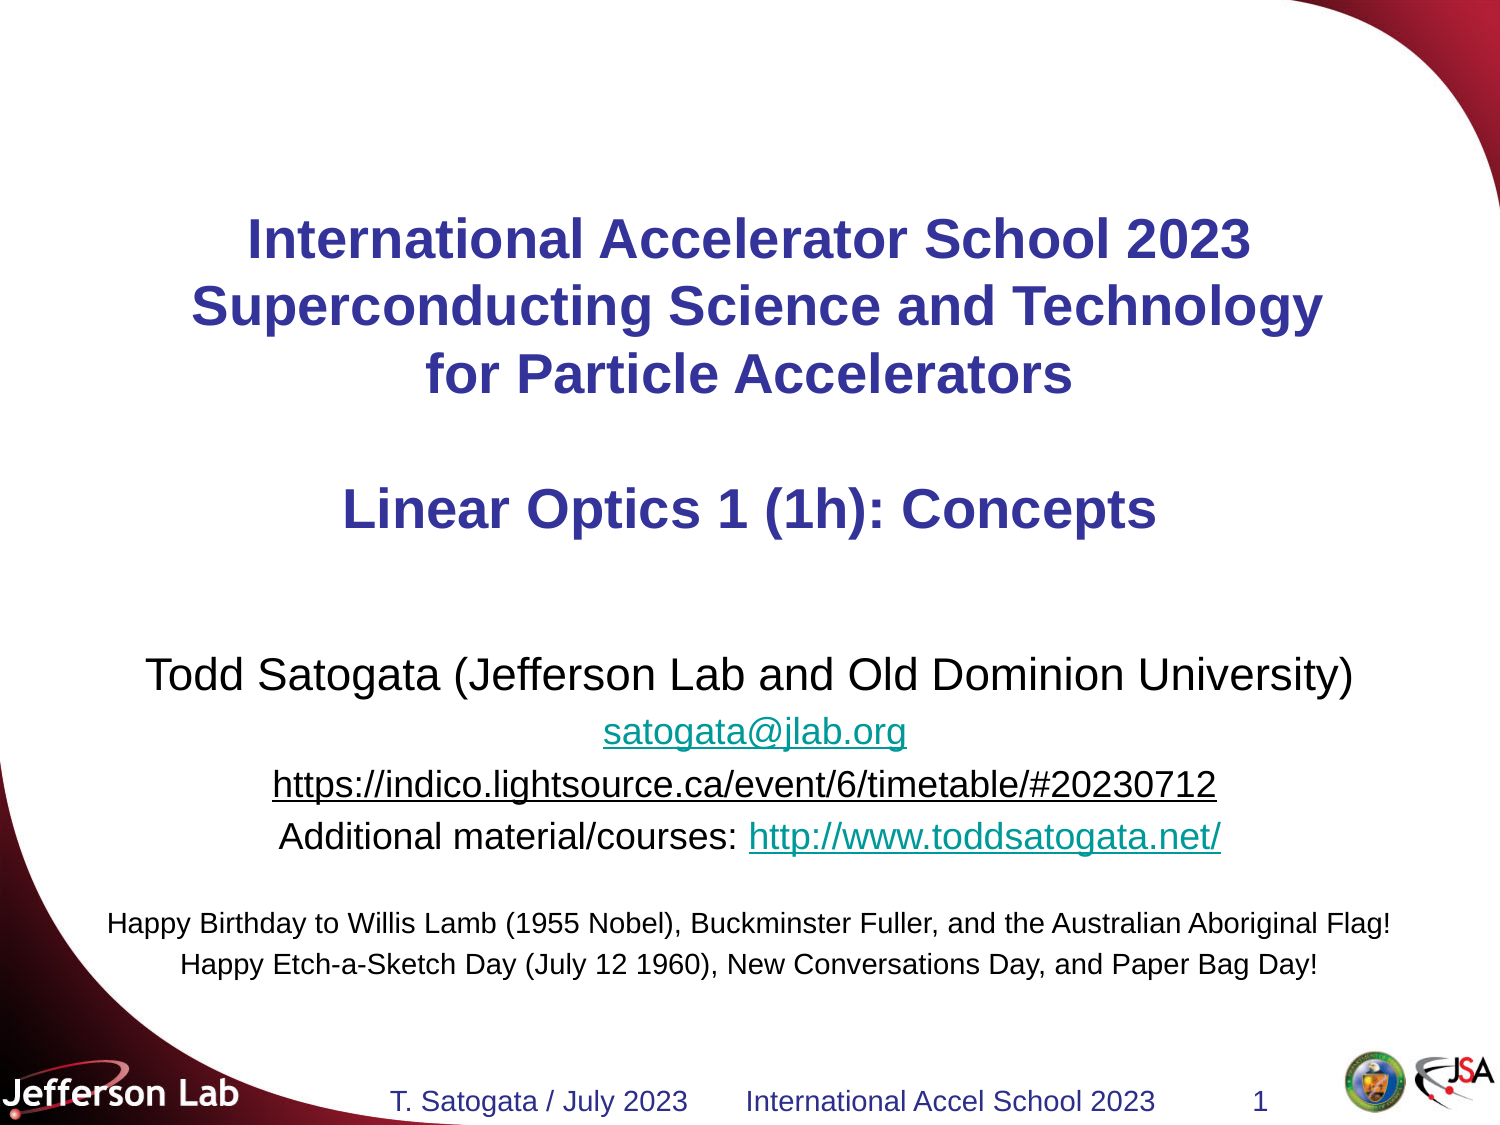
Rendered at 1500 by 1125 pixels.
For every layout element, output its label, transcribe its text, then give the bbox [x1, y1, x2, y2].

subtitle Todd Satogata (Jefferson Lab and Old Dominion University) satogata@jlab.org https://indico.lightsource.ca/event/6/timetable/#20230712 Additional material/courses: http://www.toddsatogata.net/ Happy Birthday to Willis Lamb (1955 Nobel), Buckminster Fuller, and the Australian Aboriginal Flag! Happy Etch-a-Sketch Day (July 12 1960), New Conversations Day, and Paper Bag Day! [51, 637, 1449, 963]
picture [0, 0, 1500, 1125]
title International Accelerator School 2023 Superconducting Science and Technology for Particle Accelerators Linear Optics 1 (1h): Concepts [112, 249, 1388, 492]
